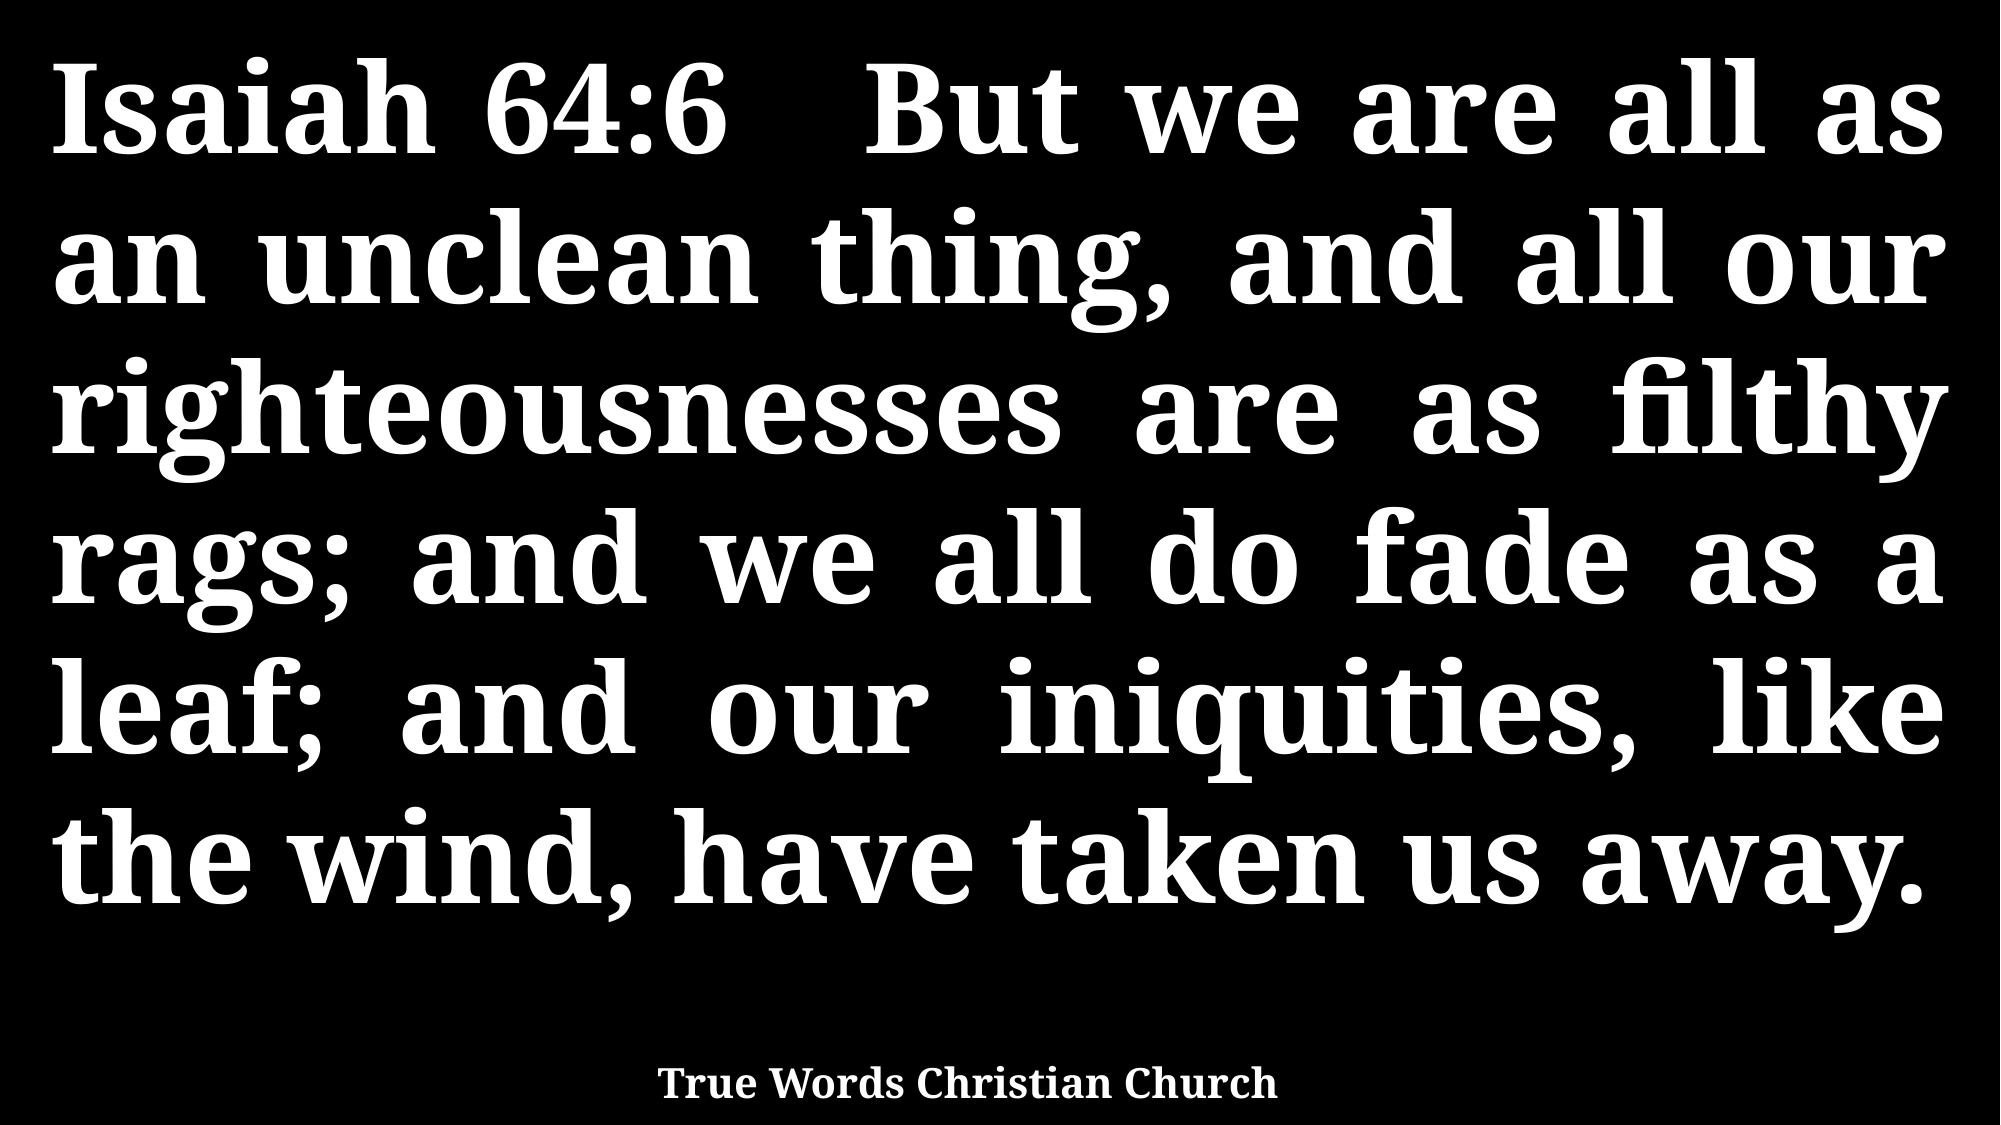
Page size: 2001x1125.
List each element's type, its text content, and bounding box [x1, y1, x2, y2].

text_box Isaiah 64:6 But we are all as an unclean thing, and all our righteousnesses are as filthy rags; and we all do fade as a leaf; and our iniquities, like the wind, have taken us away. [35, 21, 1965, 937]
text_box True Words Christian Church [642, 1049, 1294, 1114]
